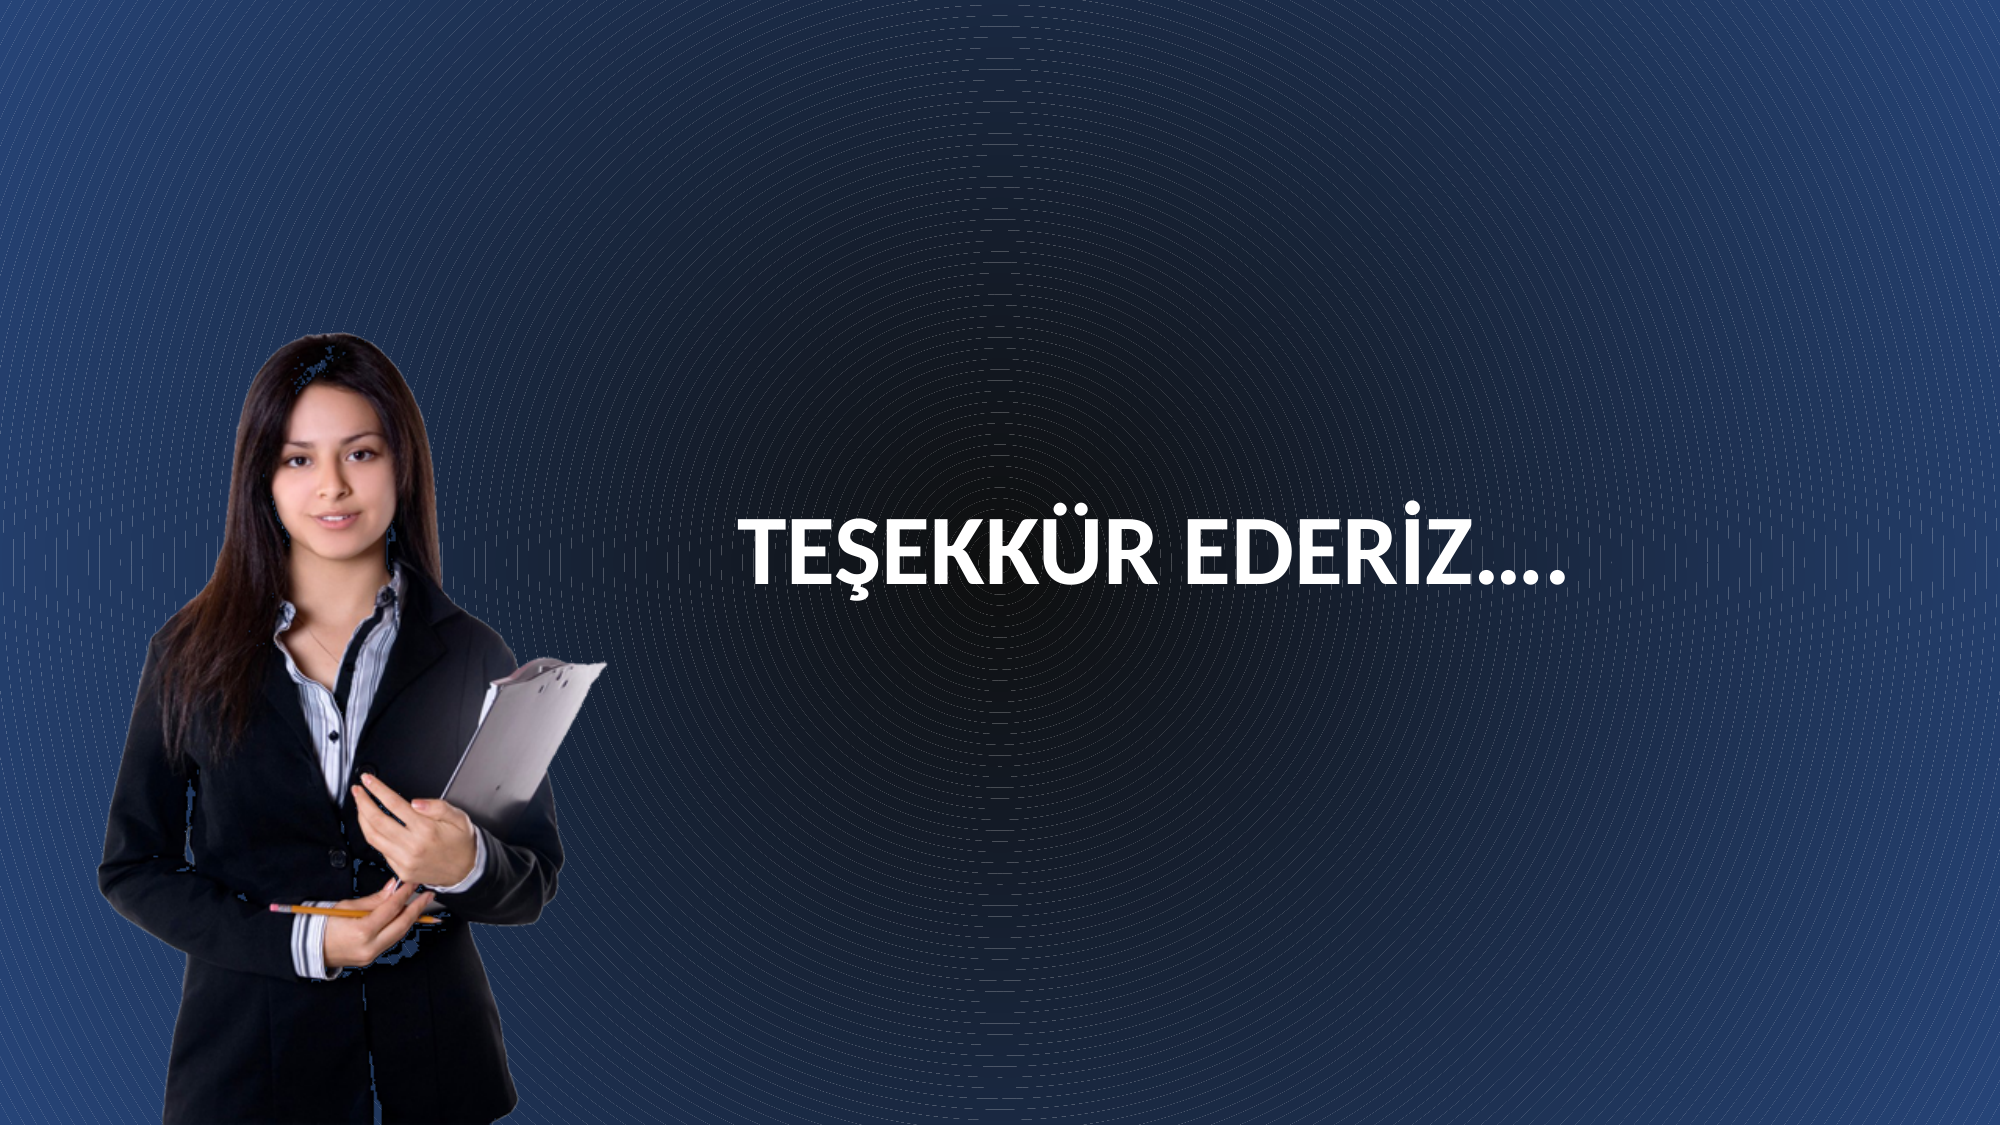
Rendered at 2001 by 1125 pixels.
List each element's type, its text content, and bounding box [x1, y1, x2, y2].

picture [0, 332, 723, 1125]
text_box TEŞEKKÜR EDERİZ…. [723, 477, 1975, 612]
